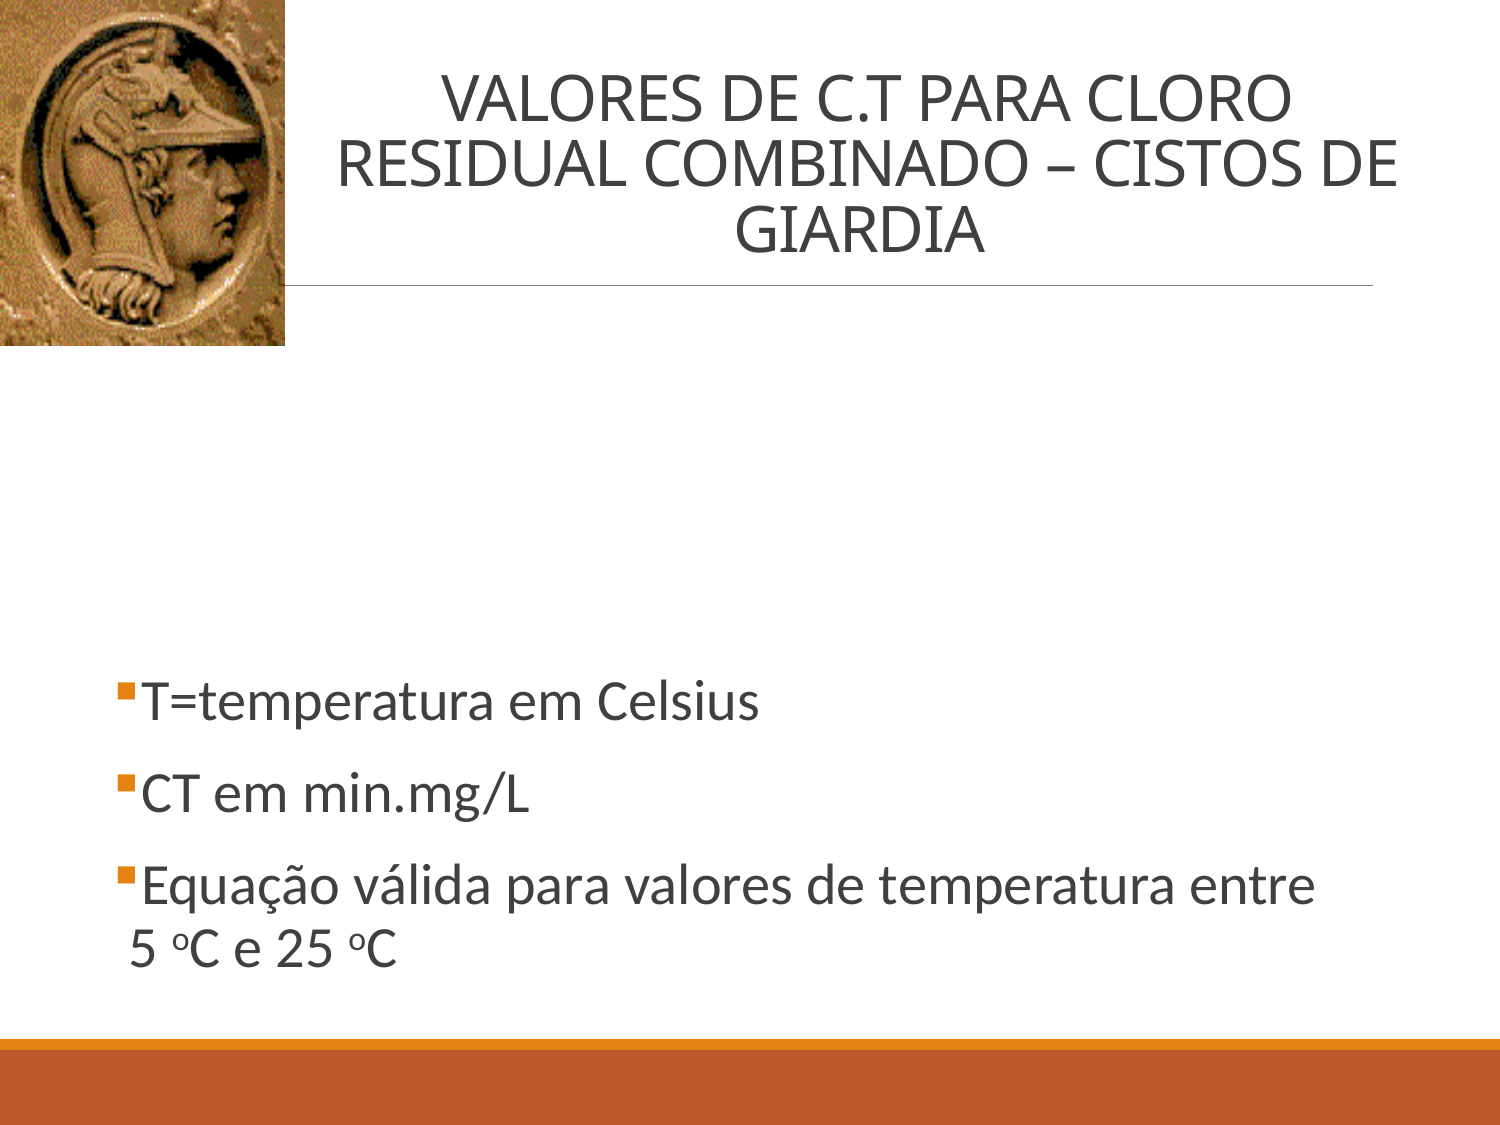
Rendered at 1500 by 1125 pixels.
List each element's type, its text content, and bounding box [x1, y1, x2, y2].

title VALORES DE C.T PARA CLORO RESIDUAL COMBINADO – CISTOS DE GIARDIA [297, 60, 1447, 273]
picture [0, 0, 288, 351]
text_box T=temperatura em Celsius CT em min.mg/L Equação válida para valores de temperatura entre 5 oC e 25 oC [114, 662, 1339, 1013]
